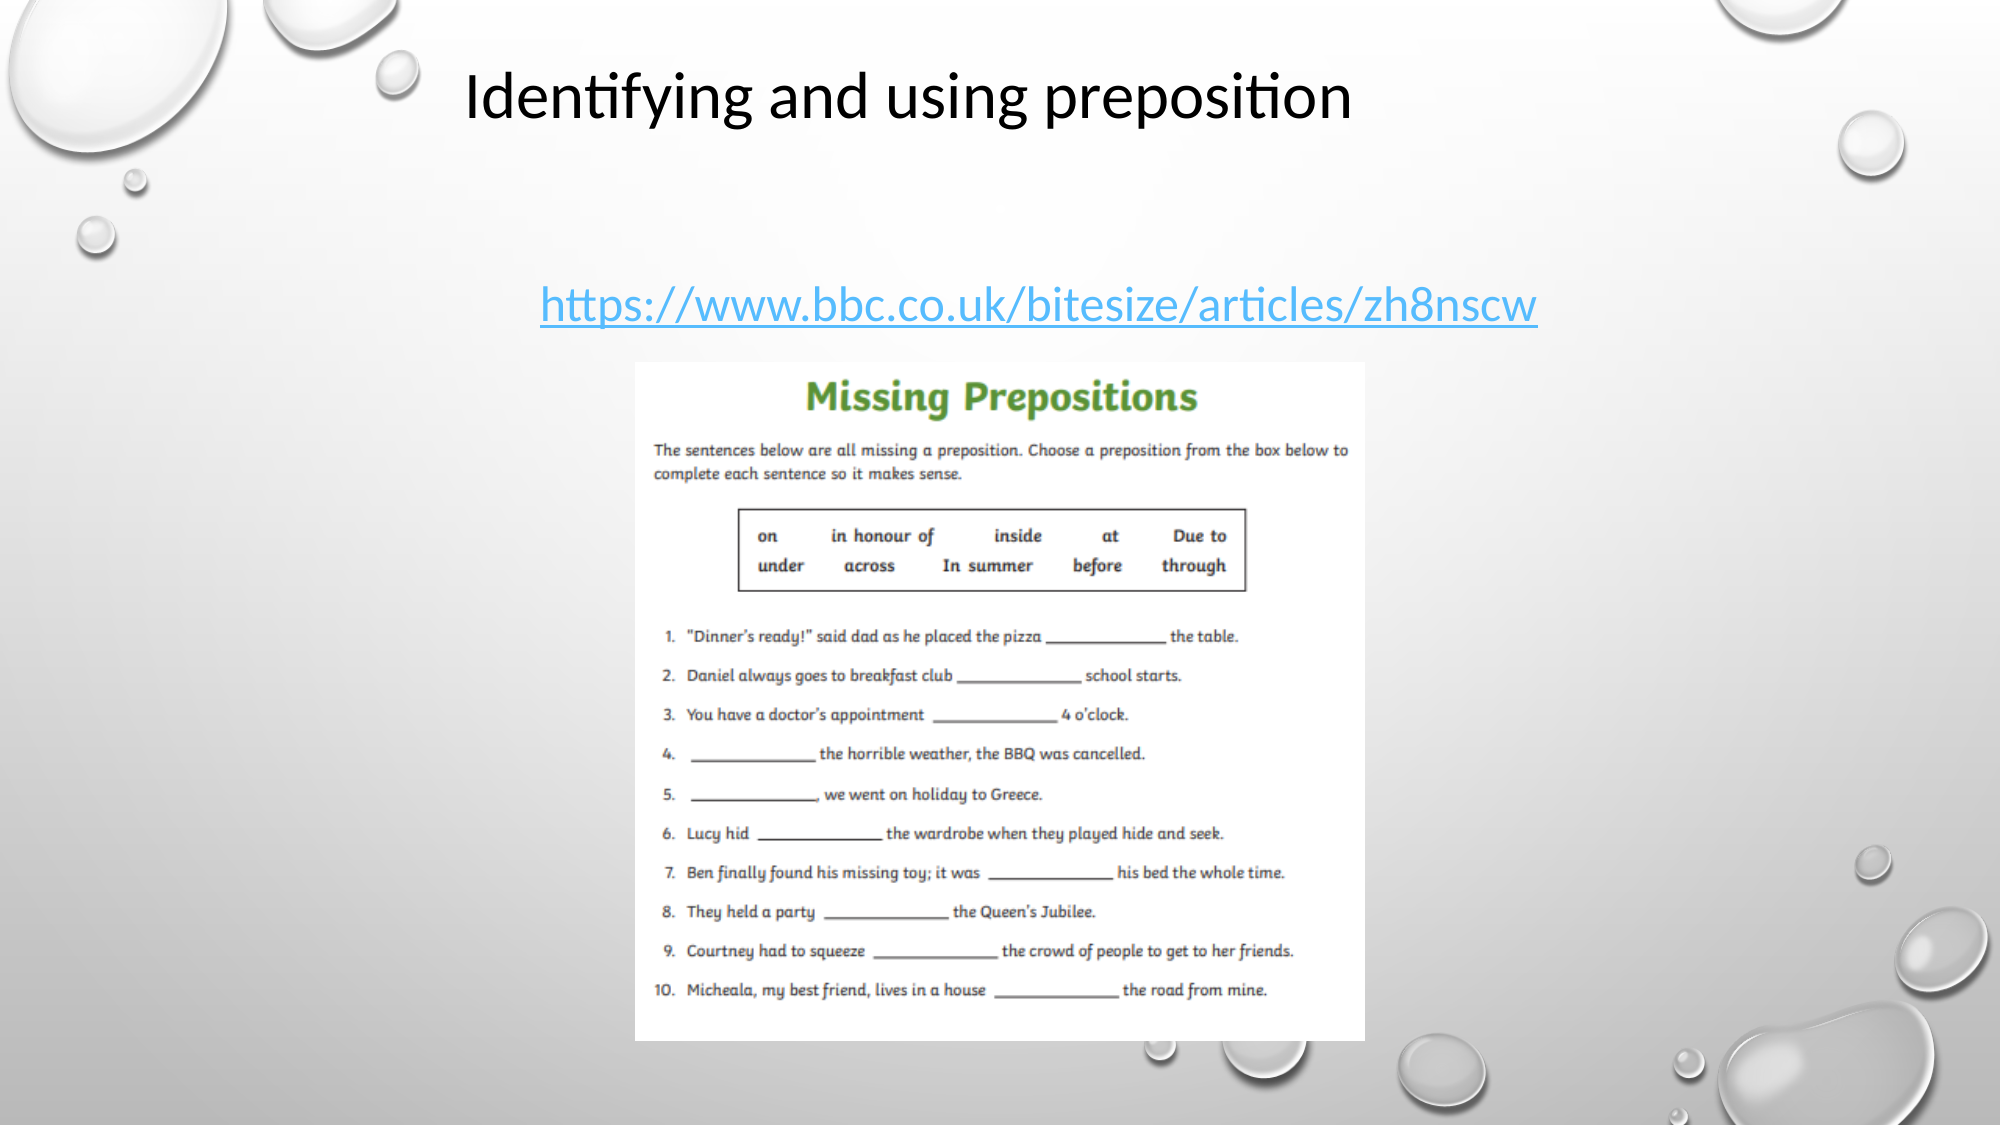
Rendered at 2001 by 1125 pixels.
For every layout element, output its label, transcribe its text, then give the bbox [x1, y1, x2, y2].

text_box Identifying and using preposition https://www.bbc.co.uk/bitesize/articles/zh8nscw [450, 44, 1631, 399]
picture [0, 0, 2000, 1125]
